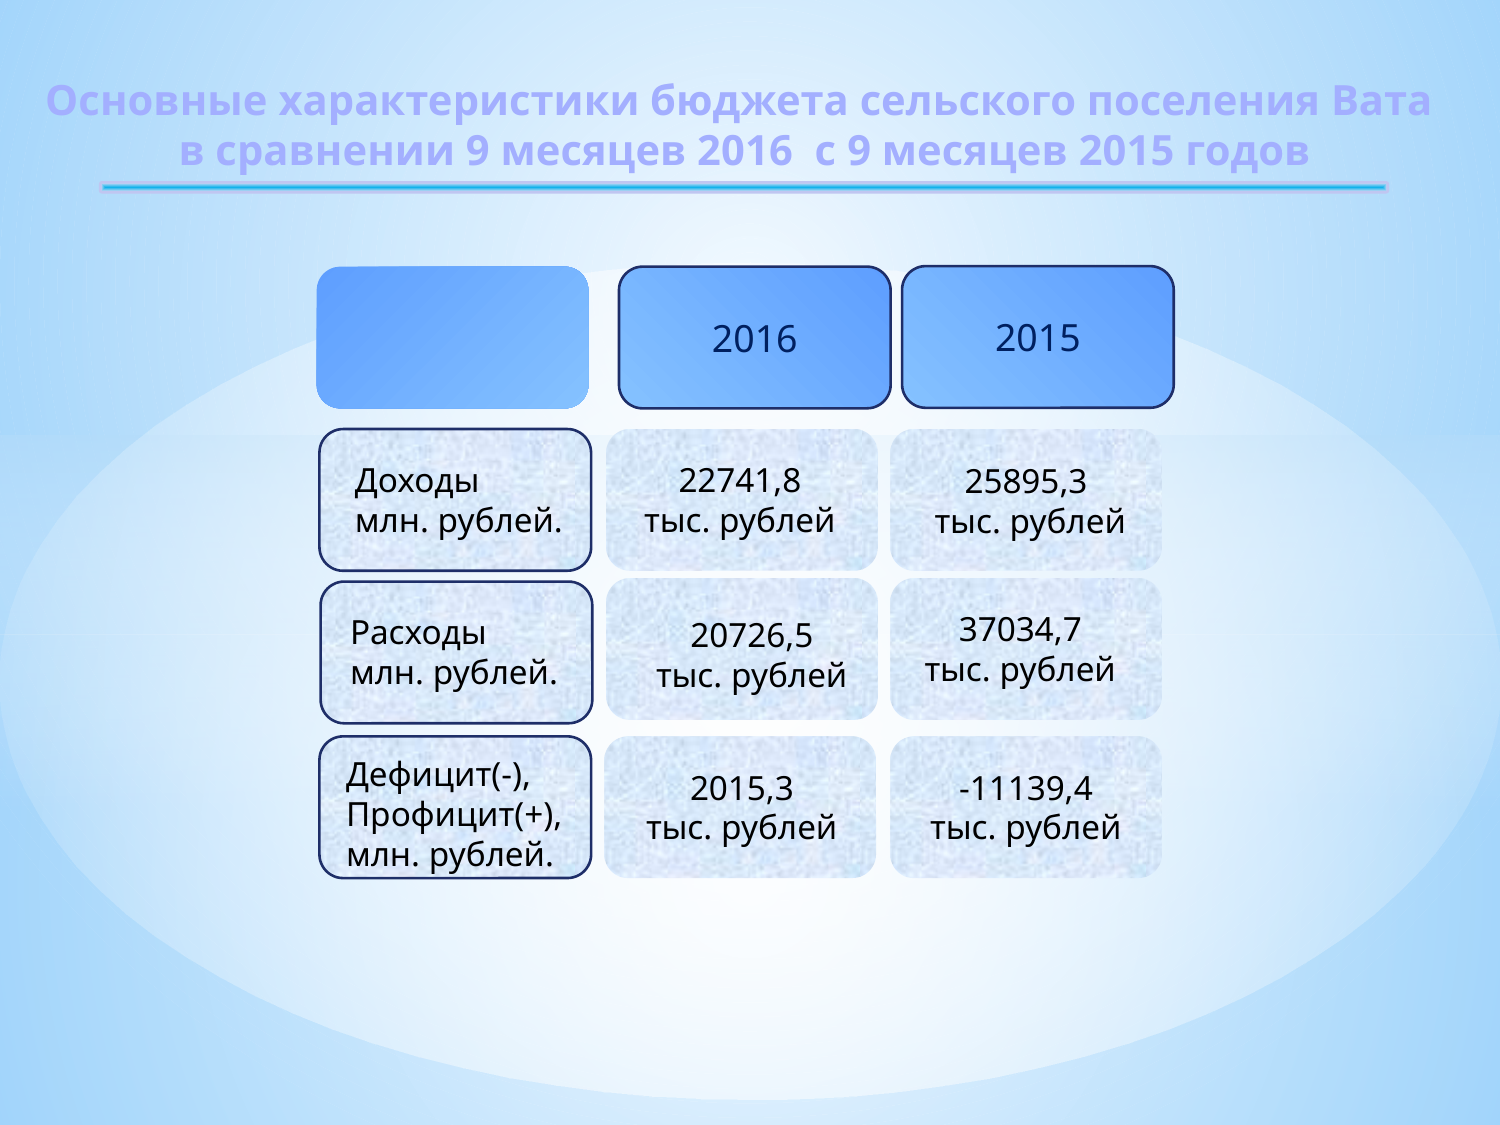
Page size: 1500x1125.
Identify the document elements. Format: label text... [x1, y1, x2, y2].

text_box 37034,7 тыс. рублей [896, 601, 1145, 696]
text_box [604, 576, 880, 722]
text_box [888, 427, 1164, 573]
text_box Доходы млн. рублей. [340, 451, 589, 547]
text_box Расходы млн. рублей. [335, 603, 584, 699]
text_box -11139,4 тыс. рублей [902, 759, 1150, 854]
text_box [888, 576, 1164, 722]
text_box [318, 427, 593, 573]
text_box [315, 265, 590, 410]
text_box [318, 735, 593, 877]
text_box 25895,3 тыс. рублей [902, 452, 1150, 548]
text_box 2016 [617, 265, 892, 410]
text_box 2015 [900, 264, 1176, 410]
text_box Основные характеристики бюджета сельского поселения Вата в сравнении 9 месяцев 2016 с 9 месяцев 2015 годов [30, 66, 1459, 182]
text_box [98, 181, 1390, 194]
text_box 2015,3 тыс. рублей [617, 759, 866, 854]
text_box 20726,5 тыс. рублей [627, 606, 876, 702]
text_box [604, 427, 880, 573]
text_box [888, 735, 1164, 880]
text_box [319, 580, 594, 725]
text_box 22741,8 тыс. рублей [616, 451, 865, 547]
text_box [603, 735, 878, 880]
text_box Дефицит(-), Профицит(+), млн. рублей. [331, 745, 580, 881]
